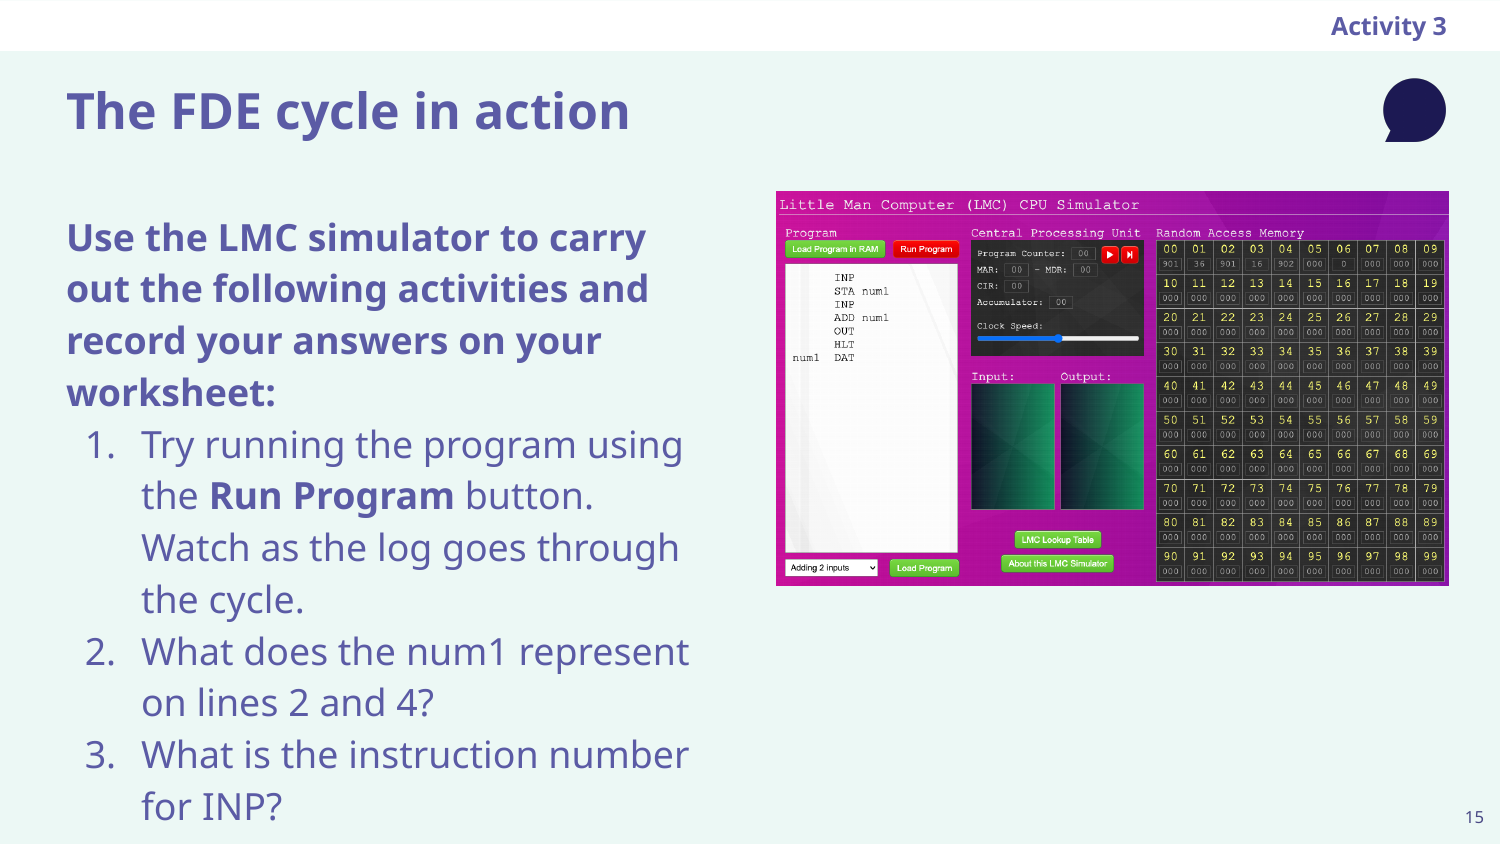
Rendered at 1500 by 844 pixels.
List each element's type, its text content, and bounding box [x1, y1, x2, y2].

subtitle Activity 3 [862, 0, 1448, 52]
slide_number 15 [1448, 792, 1500, 844]
list Use the LMC simulator to carry out the following activities and record your answers on your worksheet: Try running the program using the Run Program button. Watch as the log goes through the cycle. What does the num1 represent on lines 2 and 4? What is the instruction number for INP? [51, 191, 723, 793]
picture [776, 191, 1450, 586]
picture [1381, 75, 1448, 144]
title The FDE cycle in action [51, 52, 1449, 167]
